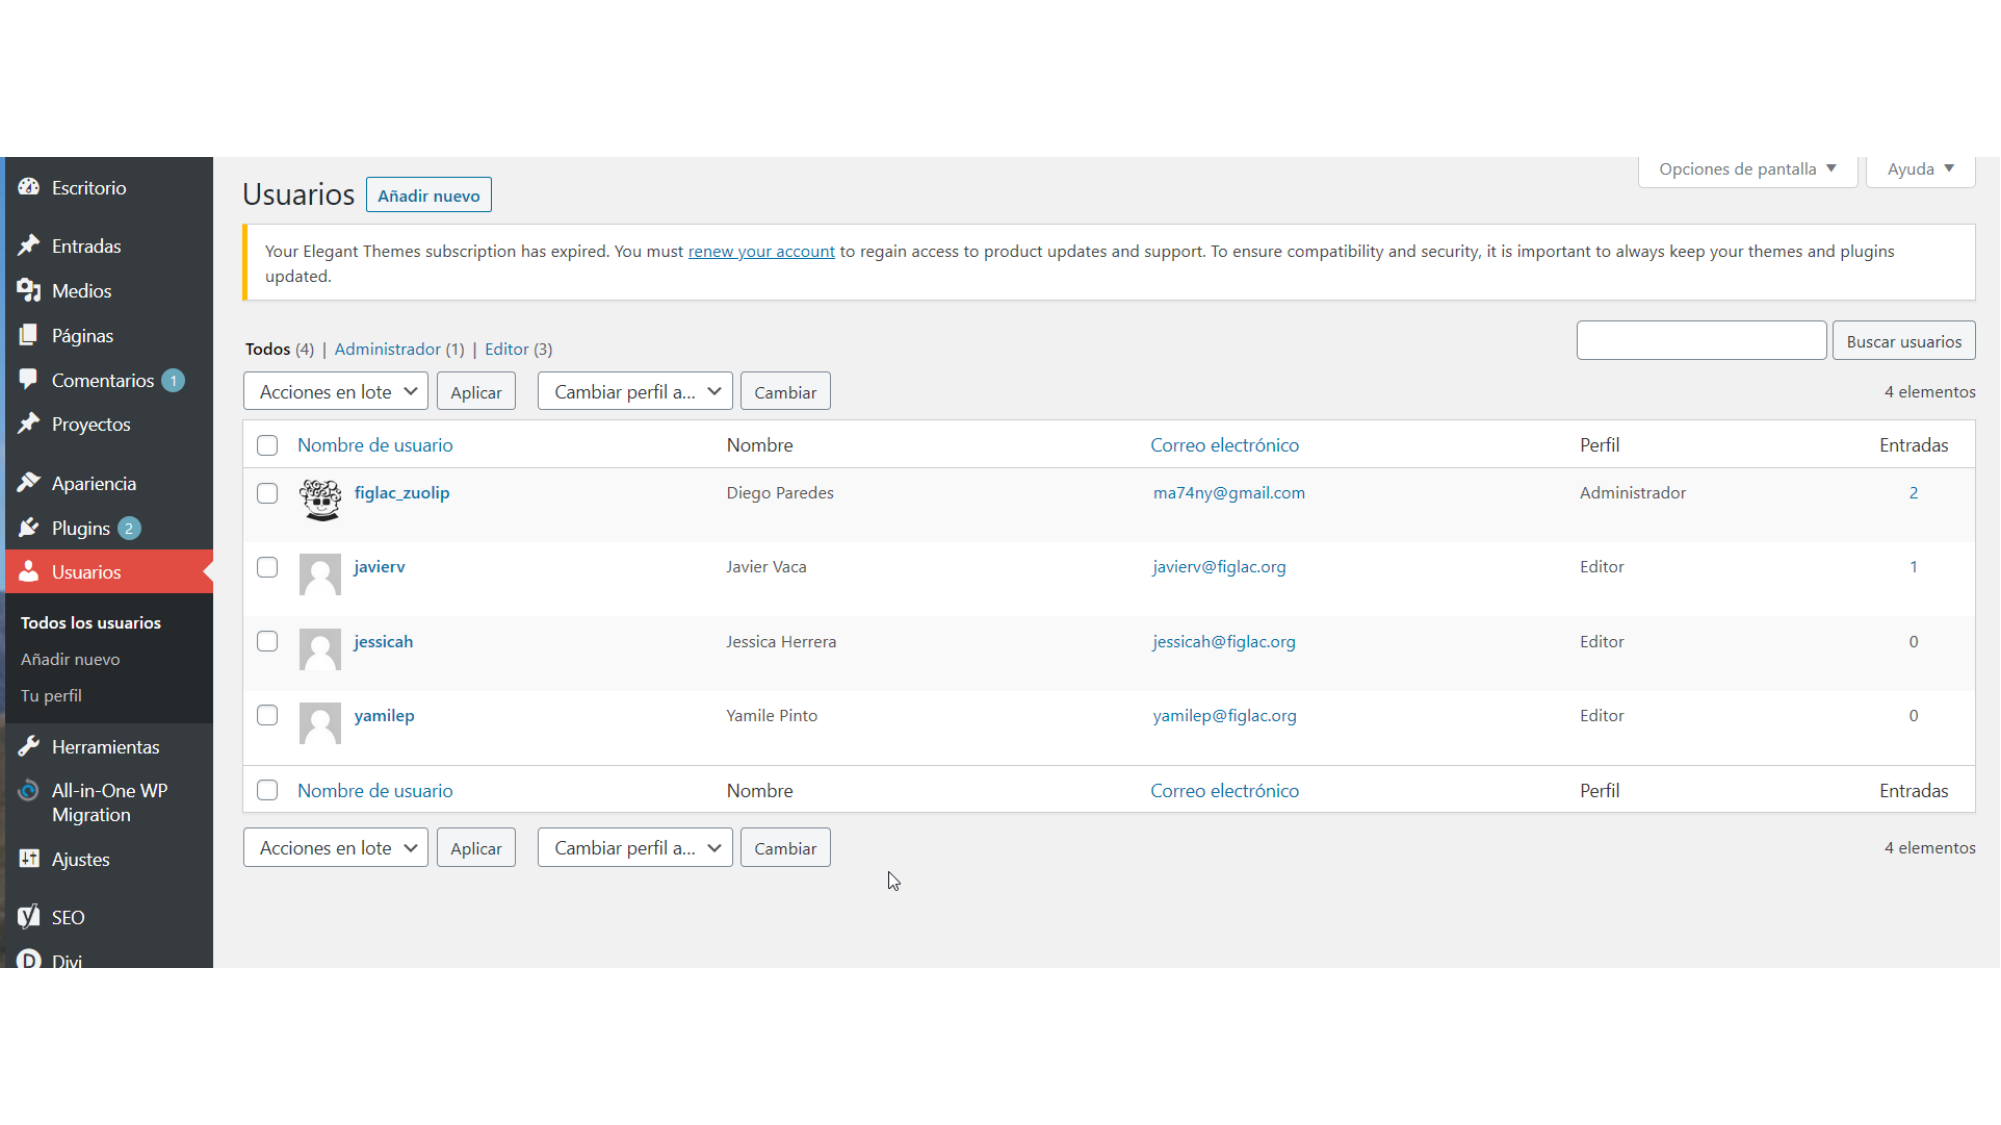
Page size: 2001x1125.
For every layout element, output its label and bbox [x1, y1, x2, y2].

picture [0, 157, 2000, 968]
